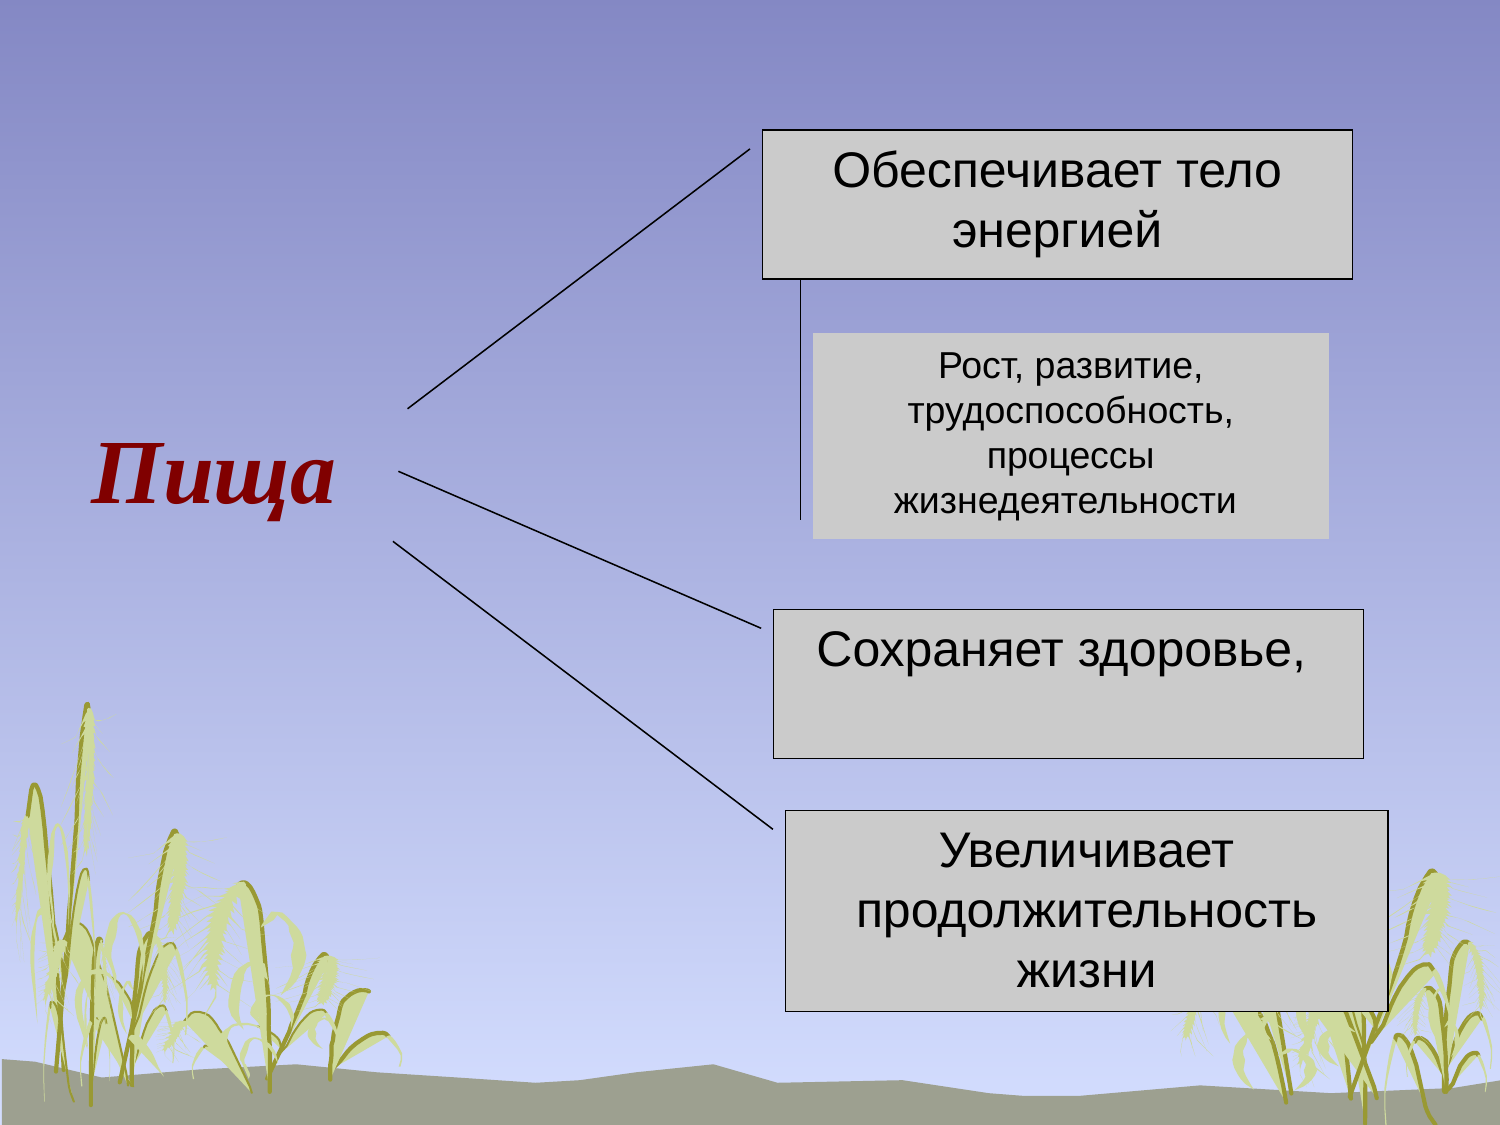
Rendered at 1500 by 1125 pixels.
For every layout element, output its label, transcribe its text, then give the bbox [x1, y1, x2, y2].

text_box Сохраняет здоровье, [773, 609, 1364, 759]
title Пища [76, 373, 361, 562]
text_box Обеспечивает тело энергией [762, 130, 1353, 279]
text_box Рост, развитие, трудоспособность, процессы жизнедеятельности [813, 333, 1329, 539]
text_box Увеличивает продолжительность жизни [785, 810, 1388, 1012]
